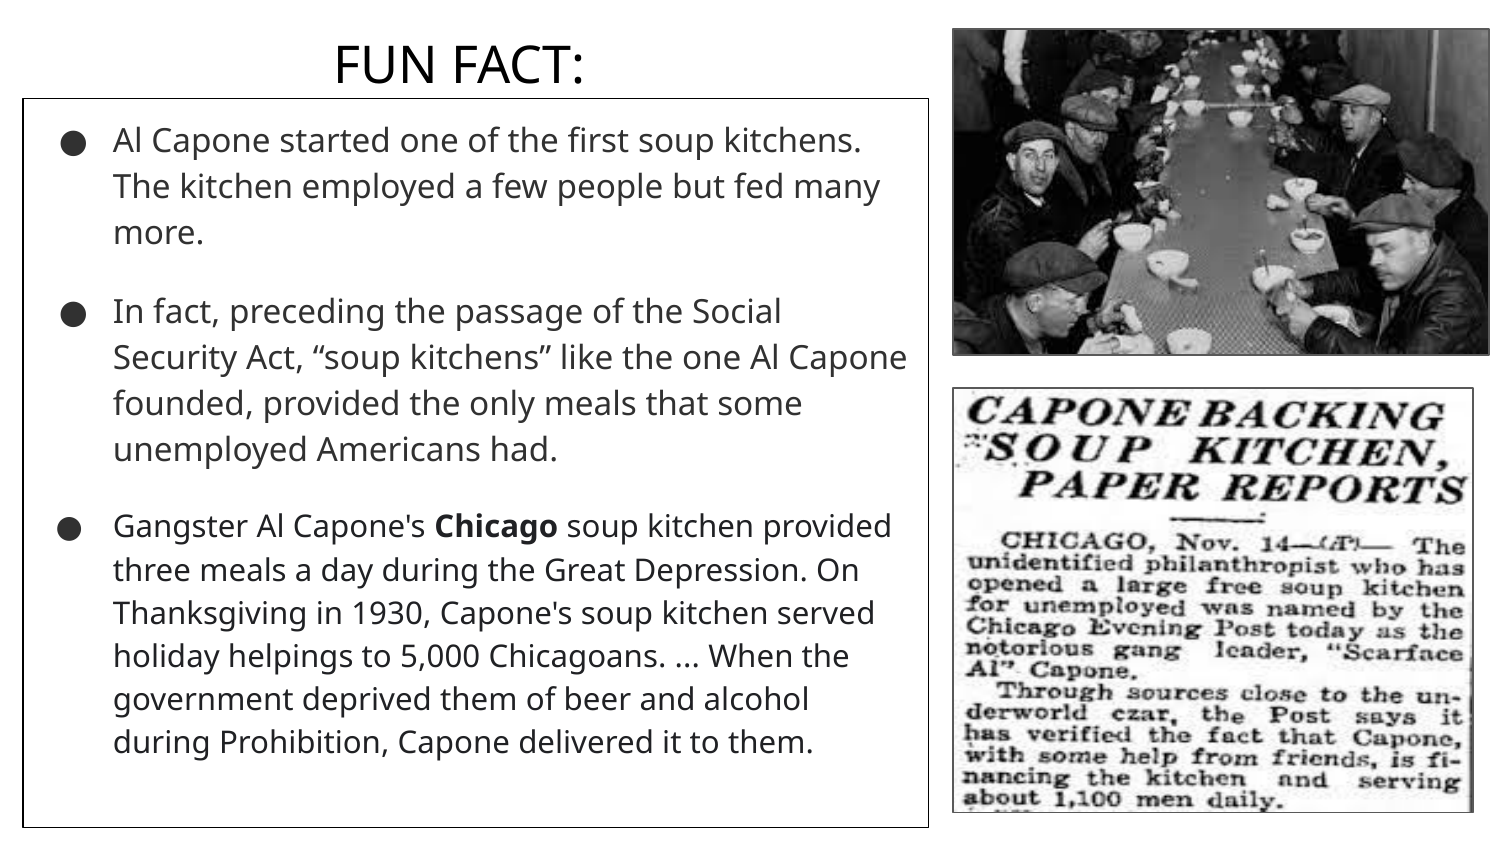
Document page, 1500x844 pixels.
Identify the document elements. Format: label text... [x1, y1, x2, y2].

text_box FUN FACT: [109, 15, 810, 109]
picture [953, 29, 1489, 355]
picture [953, 388, 1473, 812]
list Al Capone started one of the first soup kitchens. The kitchen employed a few people but fed many more. In fact, preceding the passage of the Social Security Act, “soup kitchens” like the one Al Capone founded, provided the only meals that some unemployed Americans had. Gangster Al Capone's Chicago soup kitchen provided three meals a day during the Great Depression. On Thanksgiving in 1930, Capone's soup kitchen served holiday helpings to 5,000 Chicagoans. ... When the government deprived them of beer and alcohol during Prohibition, Capone delivered it to them. [22, 98, 929, 828]
